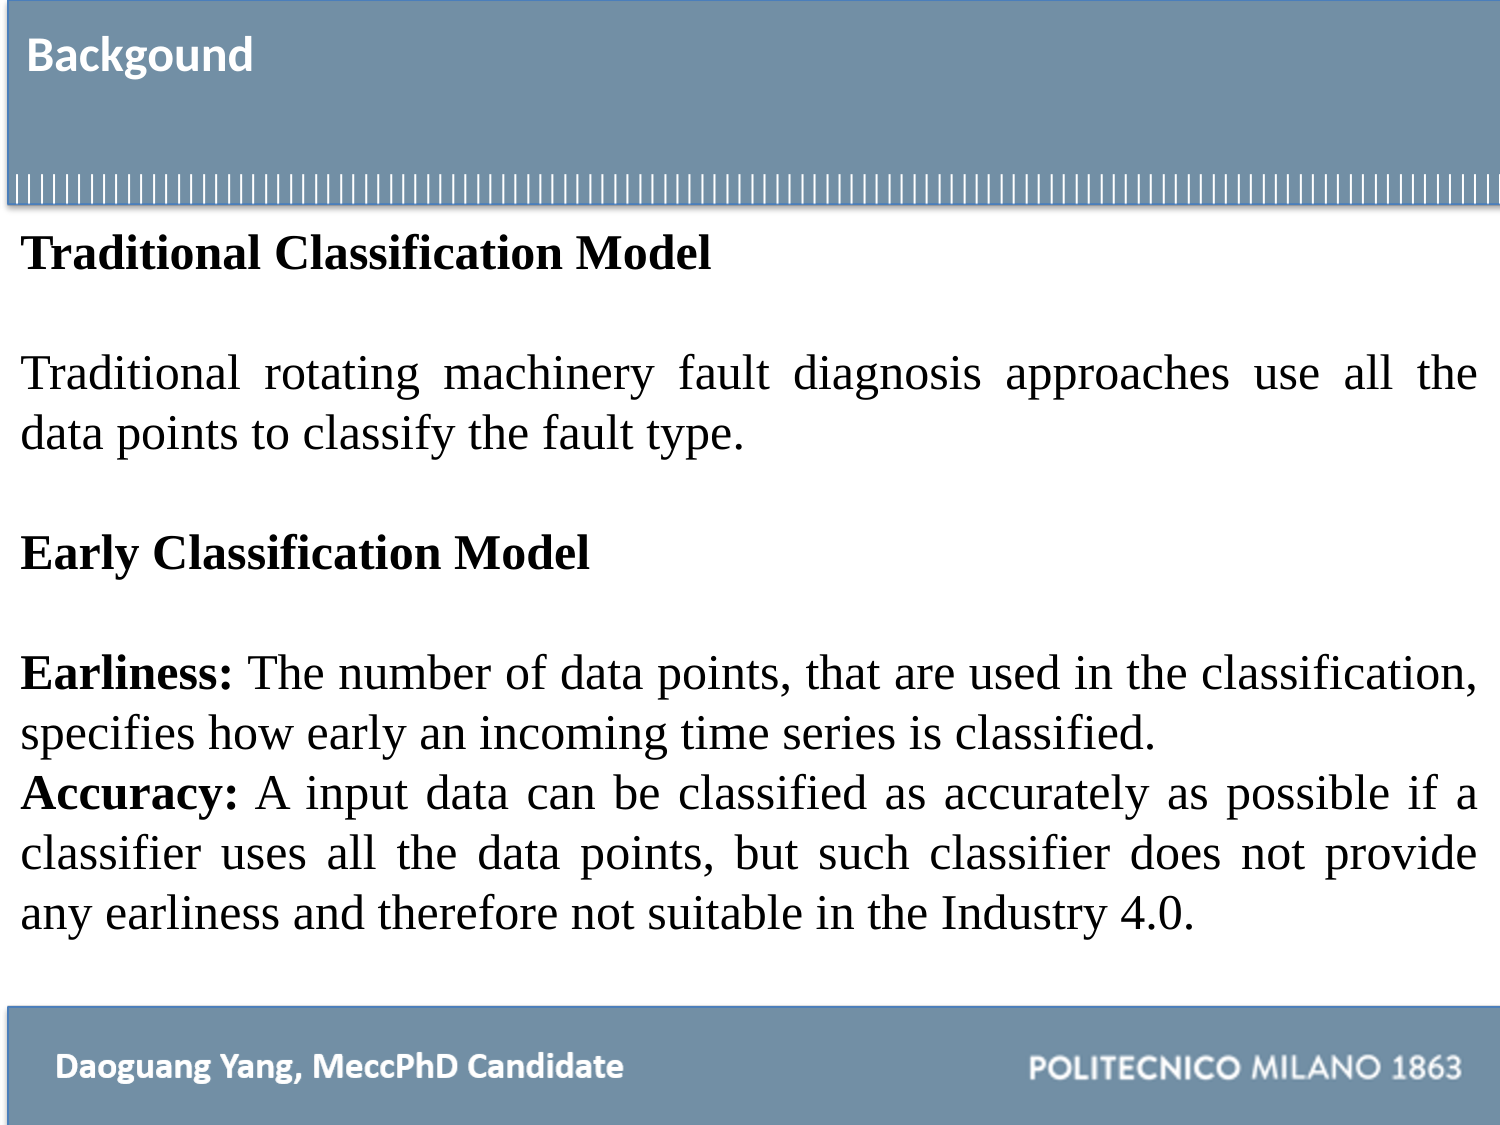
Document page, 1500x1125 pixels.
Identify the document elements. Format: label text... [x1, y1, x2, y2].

text_box Backgound [11, 26, 1420, 165]
picture [0, 0, 1500, 1125]
text_box Traditional Classification Model Traditional rotating machinery fault diagnosis approaches use all the data points to classify the fault type. Early Classification Model Earliness: The number of data points, that are used in the classification, specifies how early an incoming time series is classified. Accuracy: A input data can be classified as accurately as possible if a classifier uses all the data points, but such classifier does not provide any earliness and therefore not suitable in the Industry 4.0. [5, 212, 1495, 948]
